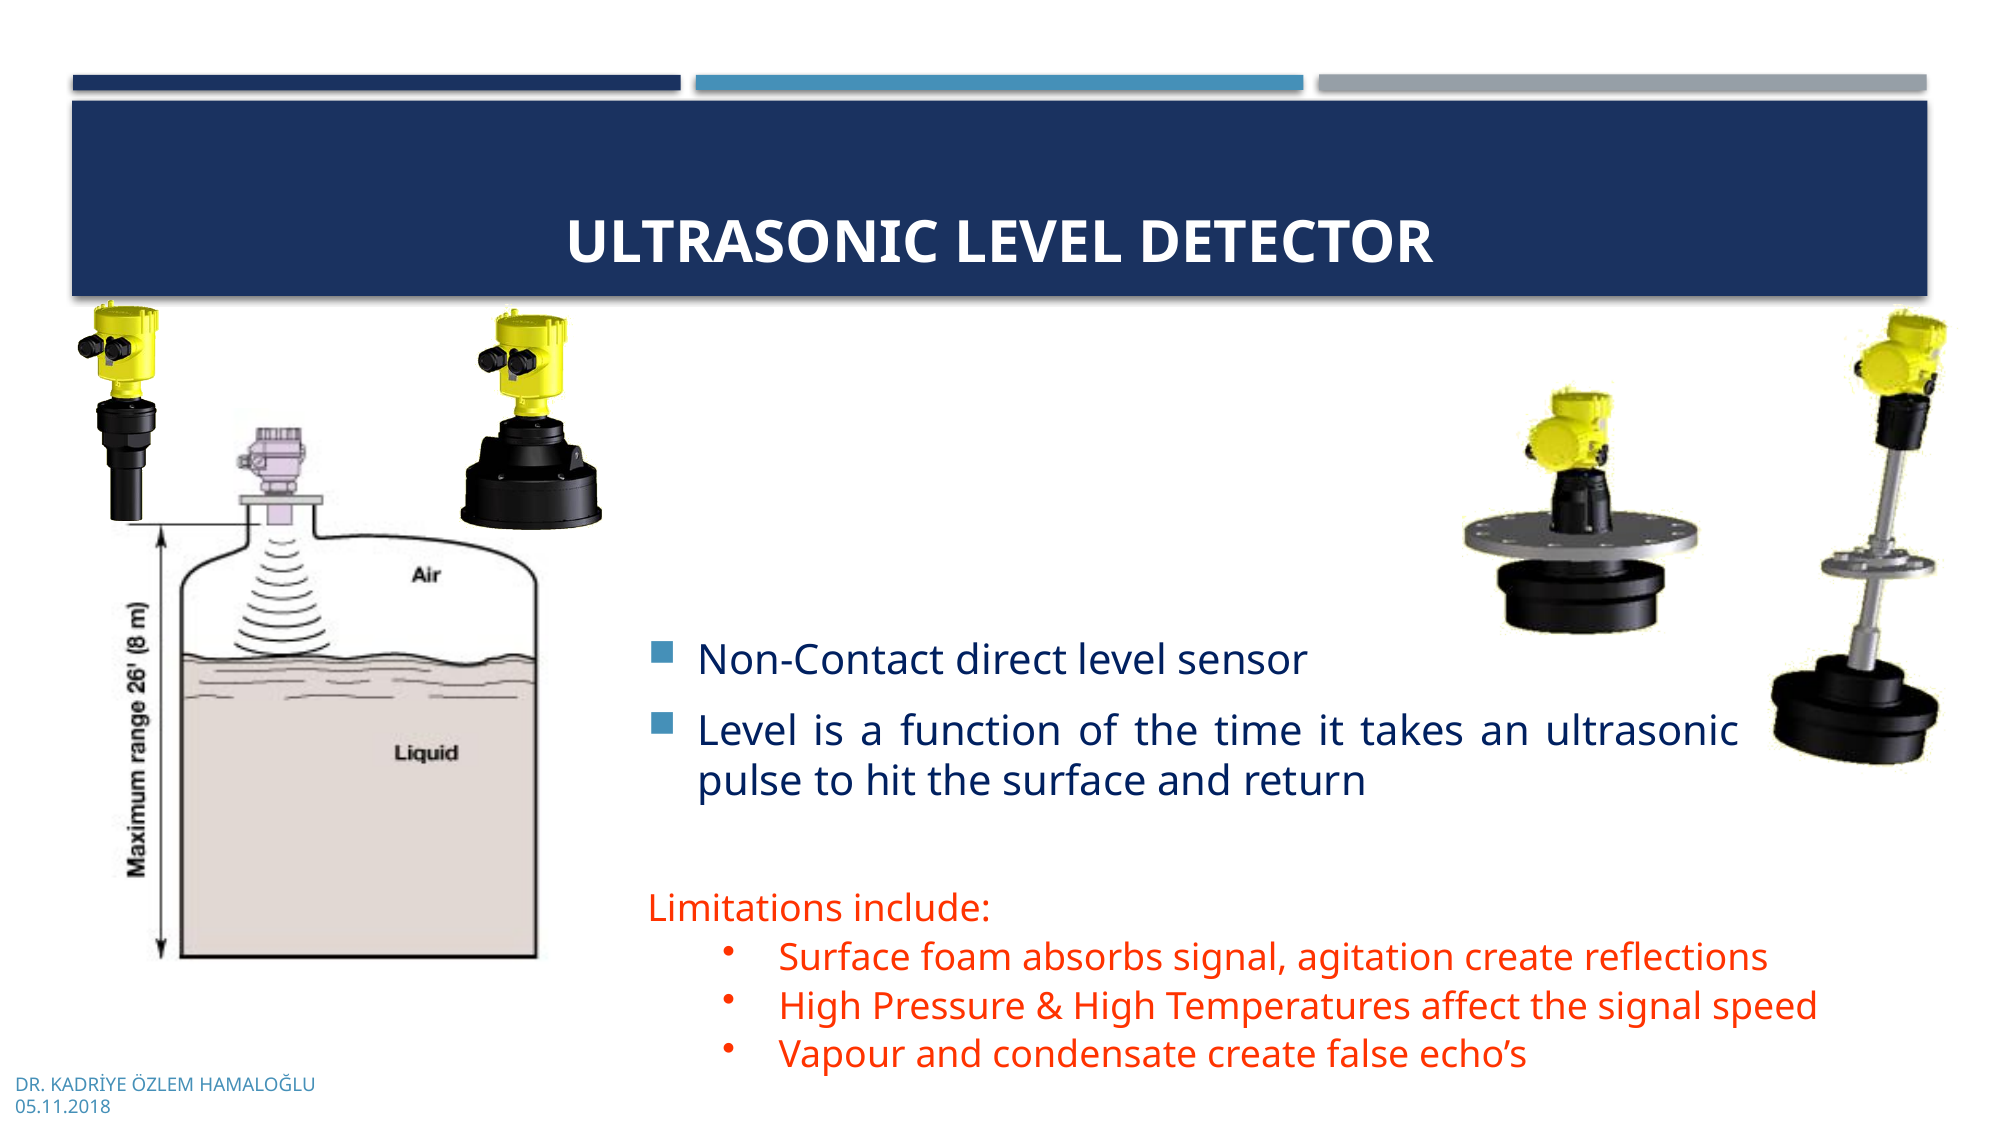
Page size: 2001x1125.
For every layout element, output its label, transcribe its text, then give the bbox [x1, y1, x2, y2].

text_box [74, 295, 164, 522]
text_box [1461, 303, 2000, 787]
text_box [458, 303, 604, 530]
list Non-Contact direct level sensor Level is a function of the time it takes an ultrasonic pulse to hit the surface and return [632, 561, 1755, 875]
title Ultrasonic Level Detector [95, 115, 1905, 282]
text_box Limitations include: Surface foam absorbs signal, agitation create reflections High Pressure & High Temperatures affect the signal speed Vapour and condensate create false echo’s [632, 876, 1921, 1083]
footer DR. KADRİYE ÖZLEM HAMALOĞLU 05.11.2018 [0, 1065, 1135, 1125]
picture [94, 408, 579, 997]
